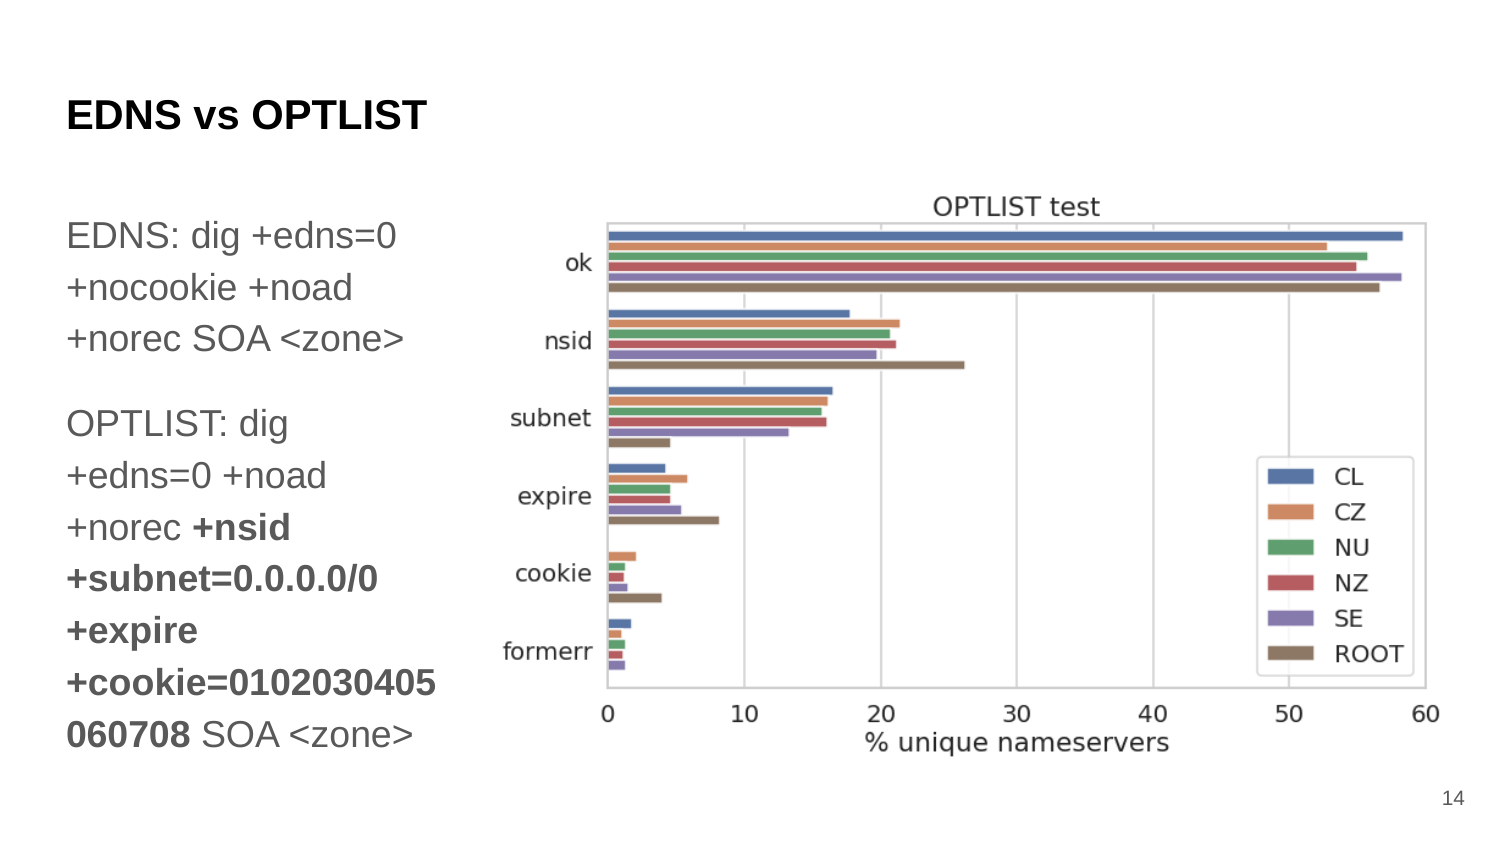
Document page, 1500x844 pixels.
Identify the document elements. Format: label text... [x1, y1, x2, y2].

list EDNS: dig +edns=0 +nocookie +noad +norec SOA <zone> OPTLIST: dig +edns=0 +noad +norec +nsid +subnet=0.0.0.0/0 +expire +cookie=0102030405060708 SOA <zone> [51, 189, 458, 750]
picture [493, 188, 1450, 766]
slide_number ‹#› [1389, 764, 1480, 830]
title EDNS vs OPTLIST [51, 72, 1449, 167]
